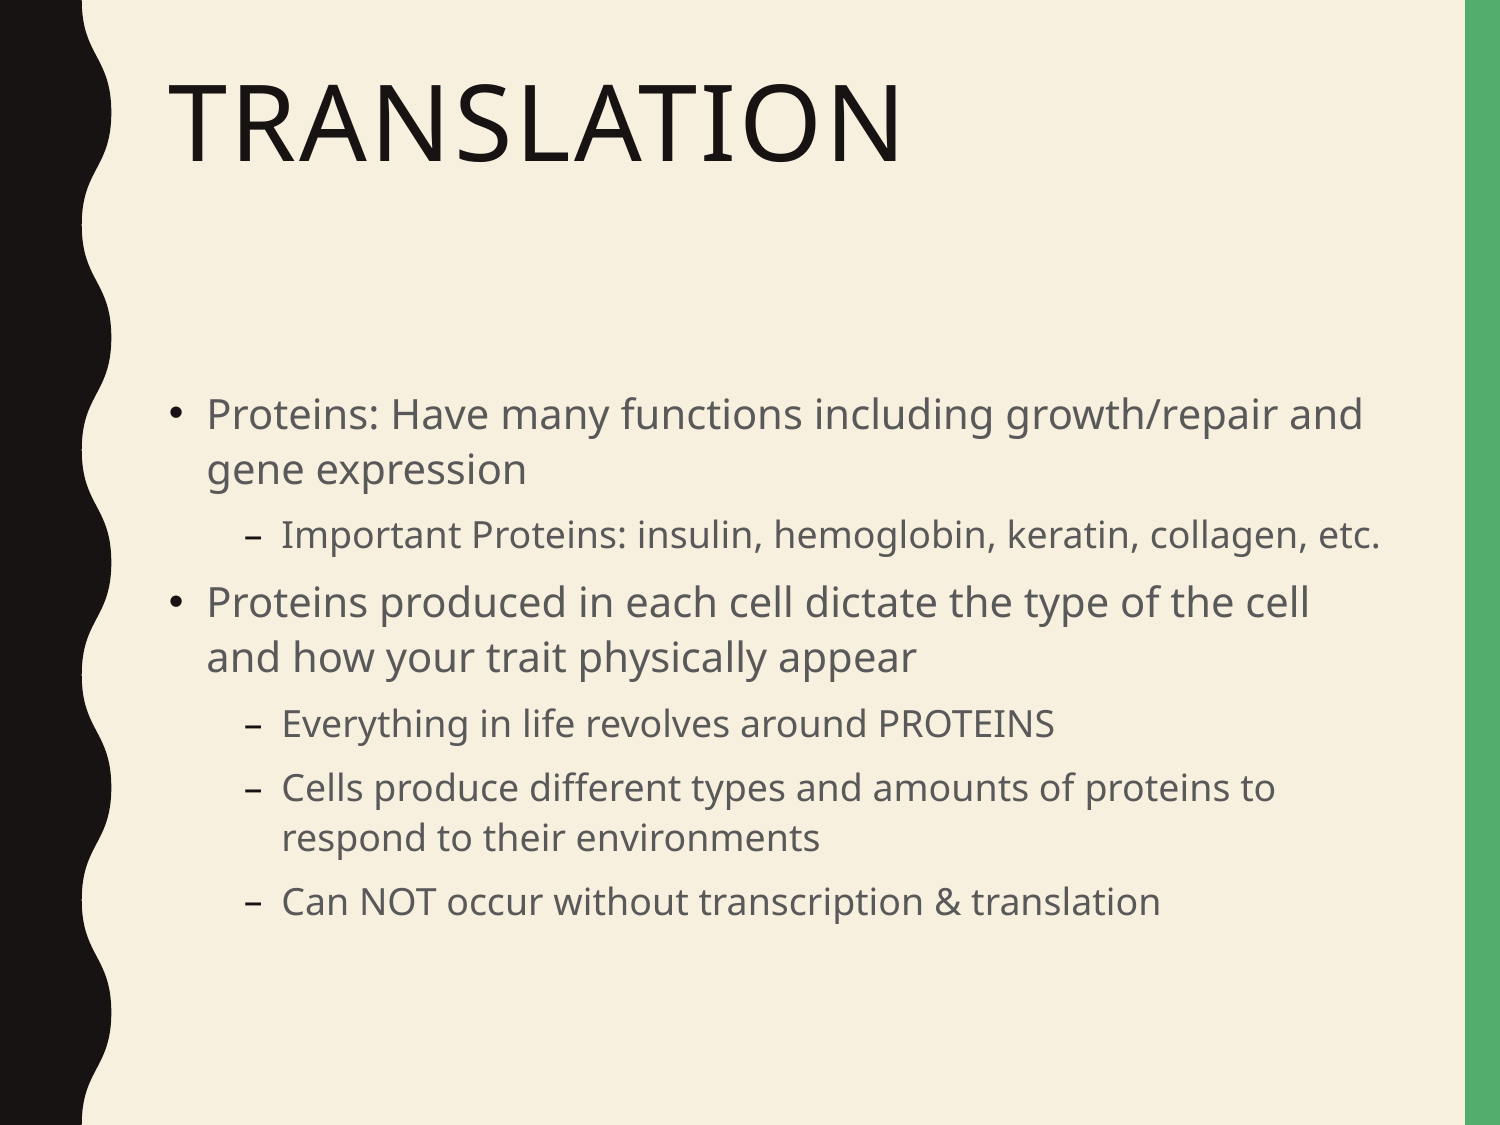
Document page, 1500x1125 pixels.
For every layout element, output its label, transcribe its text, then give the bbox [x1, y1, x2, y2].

list Proteins: Have many functions including growth/repair and gene expression Important Proteins: insulin, hemoglobin, keratin, collagen, etc. Proteins produced in each cell dictate the type of the cell and how your trait physically appear Everything in life revolves around PROTEINS Cells produce different types and amounts of proteins to respond to their environments Can NOT occur without transcription & translation [154, 375, 1407, 965]
title Translation [154, 62, 1407, 308]
